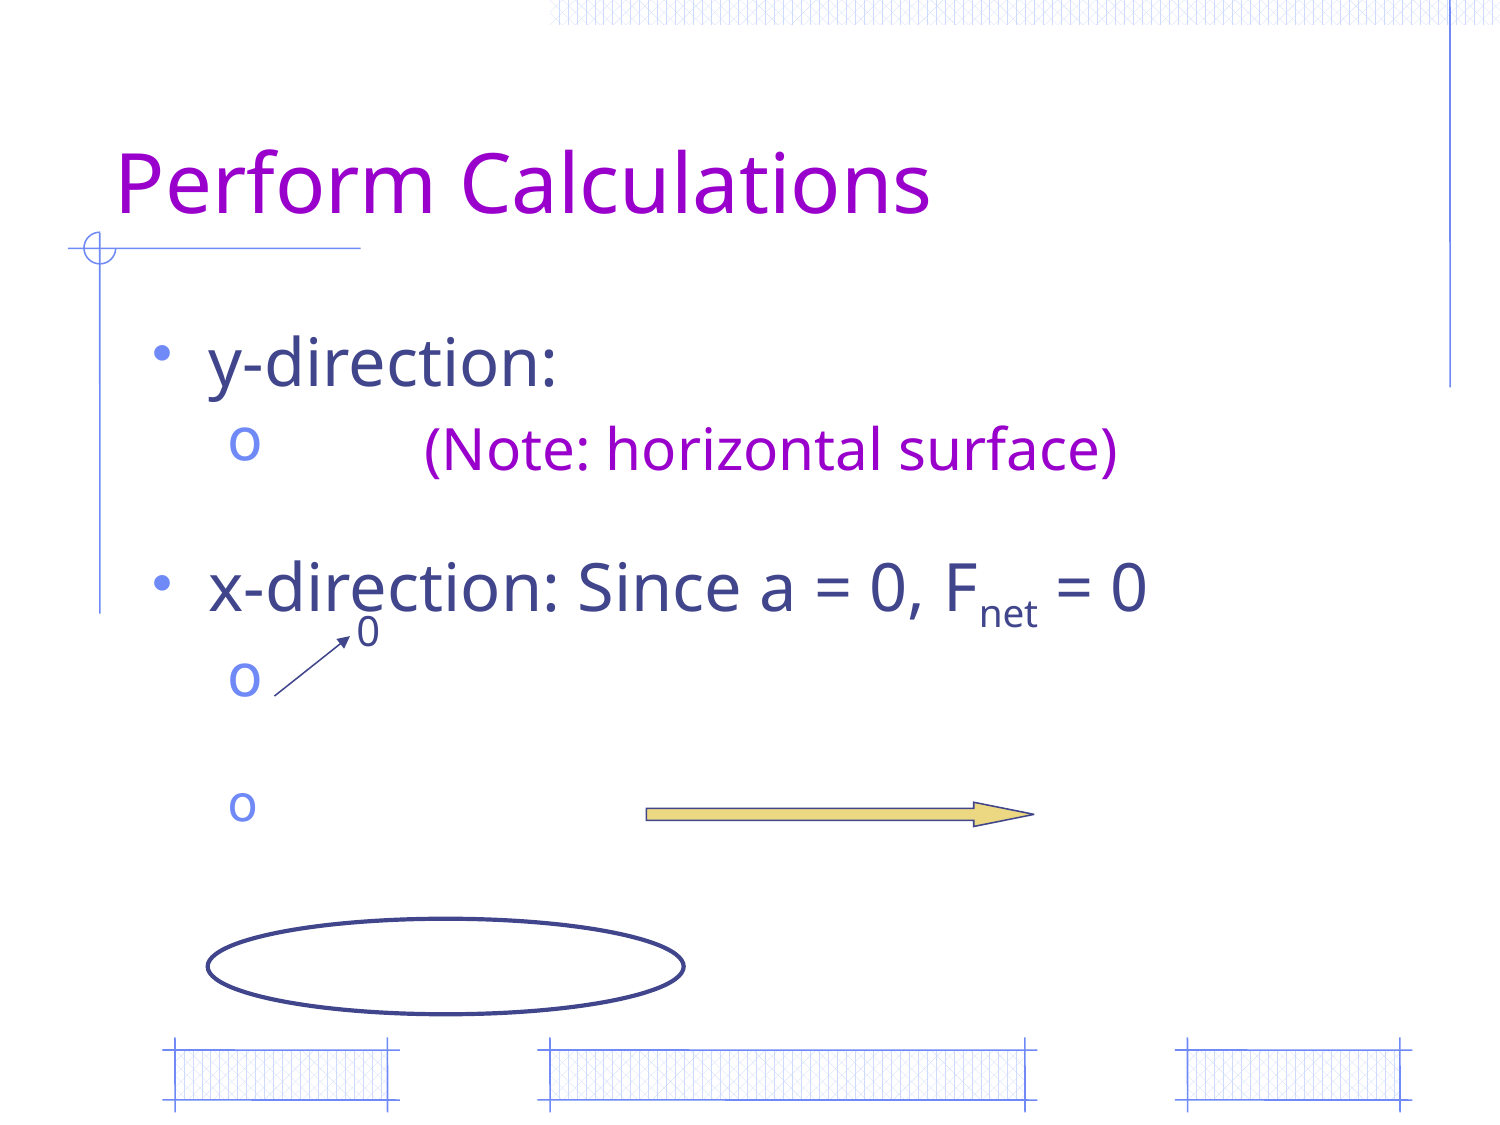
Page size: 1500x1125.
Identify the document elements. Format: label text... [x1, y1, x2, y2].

text_box [207, 918, 684, 1015]
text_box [274, 597, 395, 697]
title Perform Calculations [99, 50, 1375, 238]
text_box [646, 802, 1035, 827]
